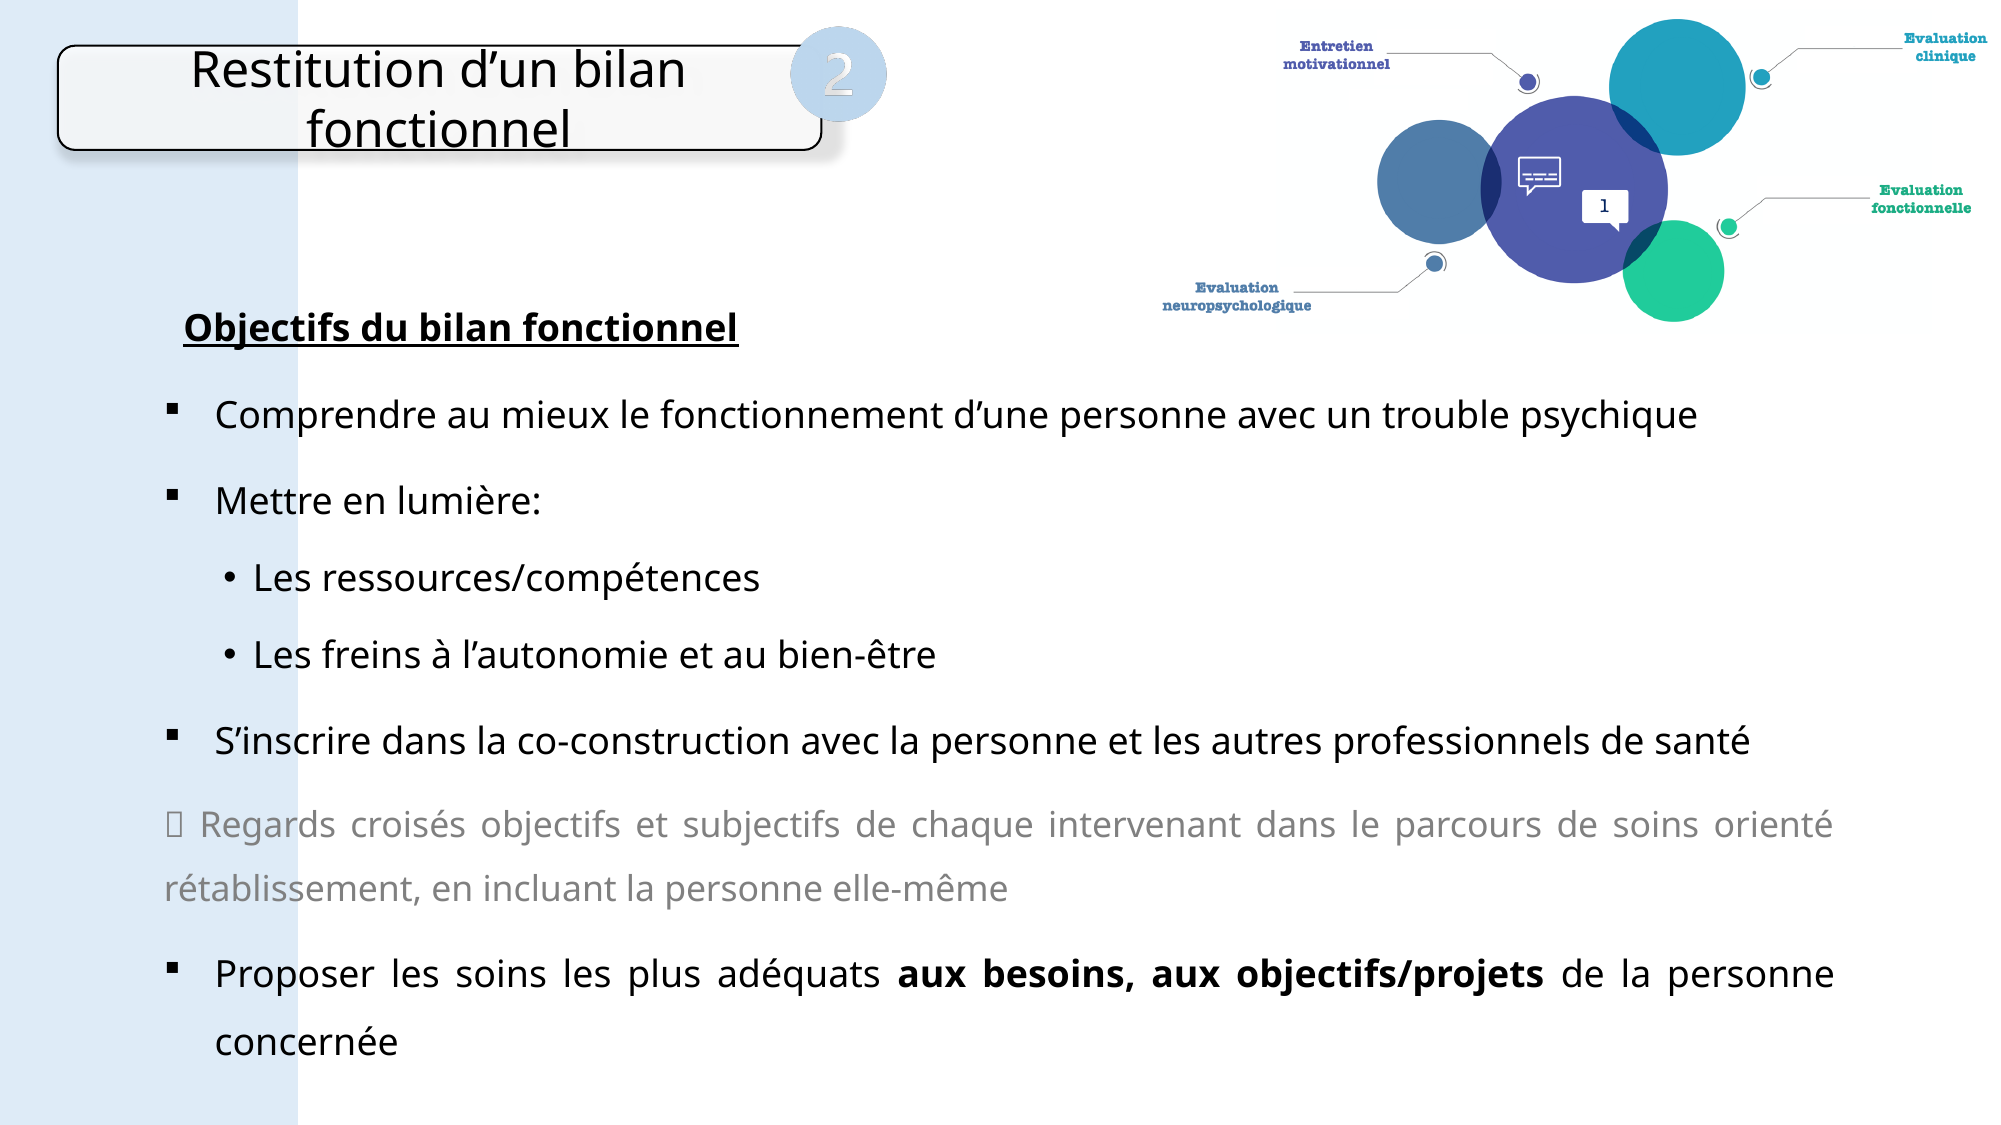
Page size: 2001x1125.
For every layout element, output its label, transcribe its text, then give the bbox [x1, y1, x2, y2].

text_box Restitution d’un bilan fonctionnel [56, 44, 823, 151]
picture [1147, 7, 1991, 334]
picture [778, 14, 899, 134]
text_box [0, 0, 299, 1125]
text_box Objectifs du bilan fonctionnel Comprendre au mieux le fonctionnement d’une personne avec un trouble psychique Mettre en lumière: Les ressources/compétences Les freins à l’autonomie et au bien-être S’inscrire dans la co-construction avec la personne et les autres professionnels de santé  Regards croisés objectifs et subjectifs de chaque intervenant dans le parcours de soins orienté rétablissement, en incluant la personne elle-même Proposer les soins les plus adéquats aux besoins, aux objectifs/projets de la personne concernée [148, 301, 1851, 1080]
